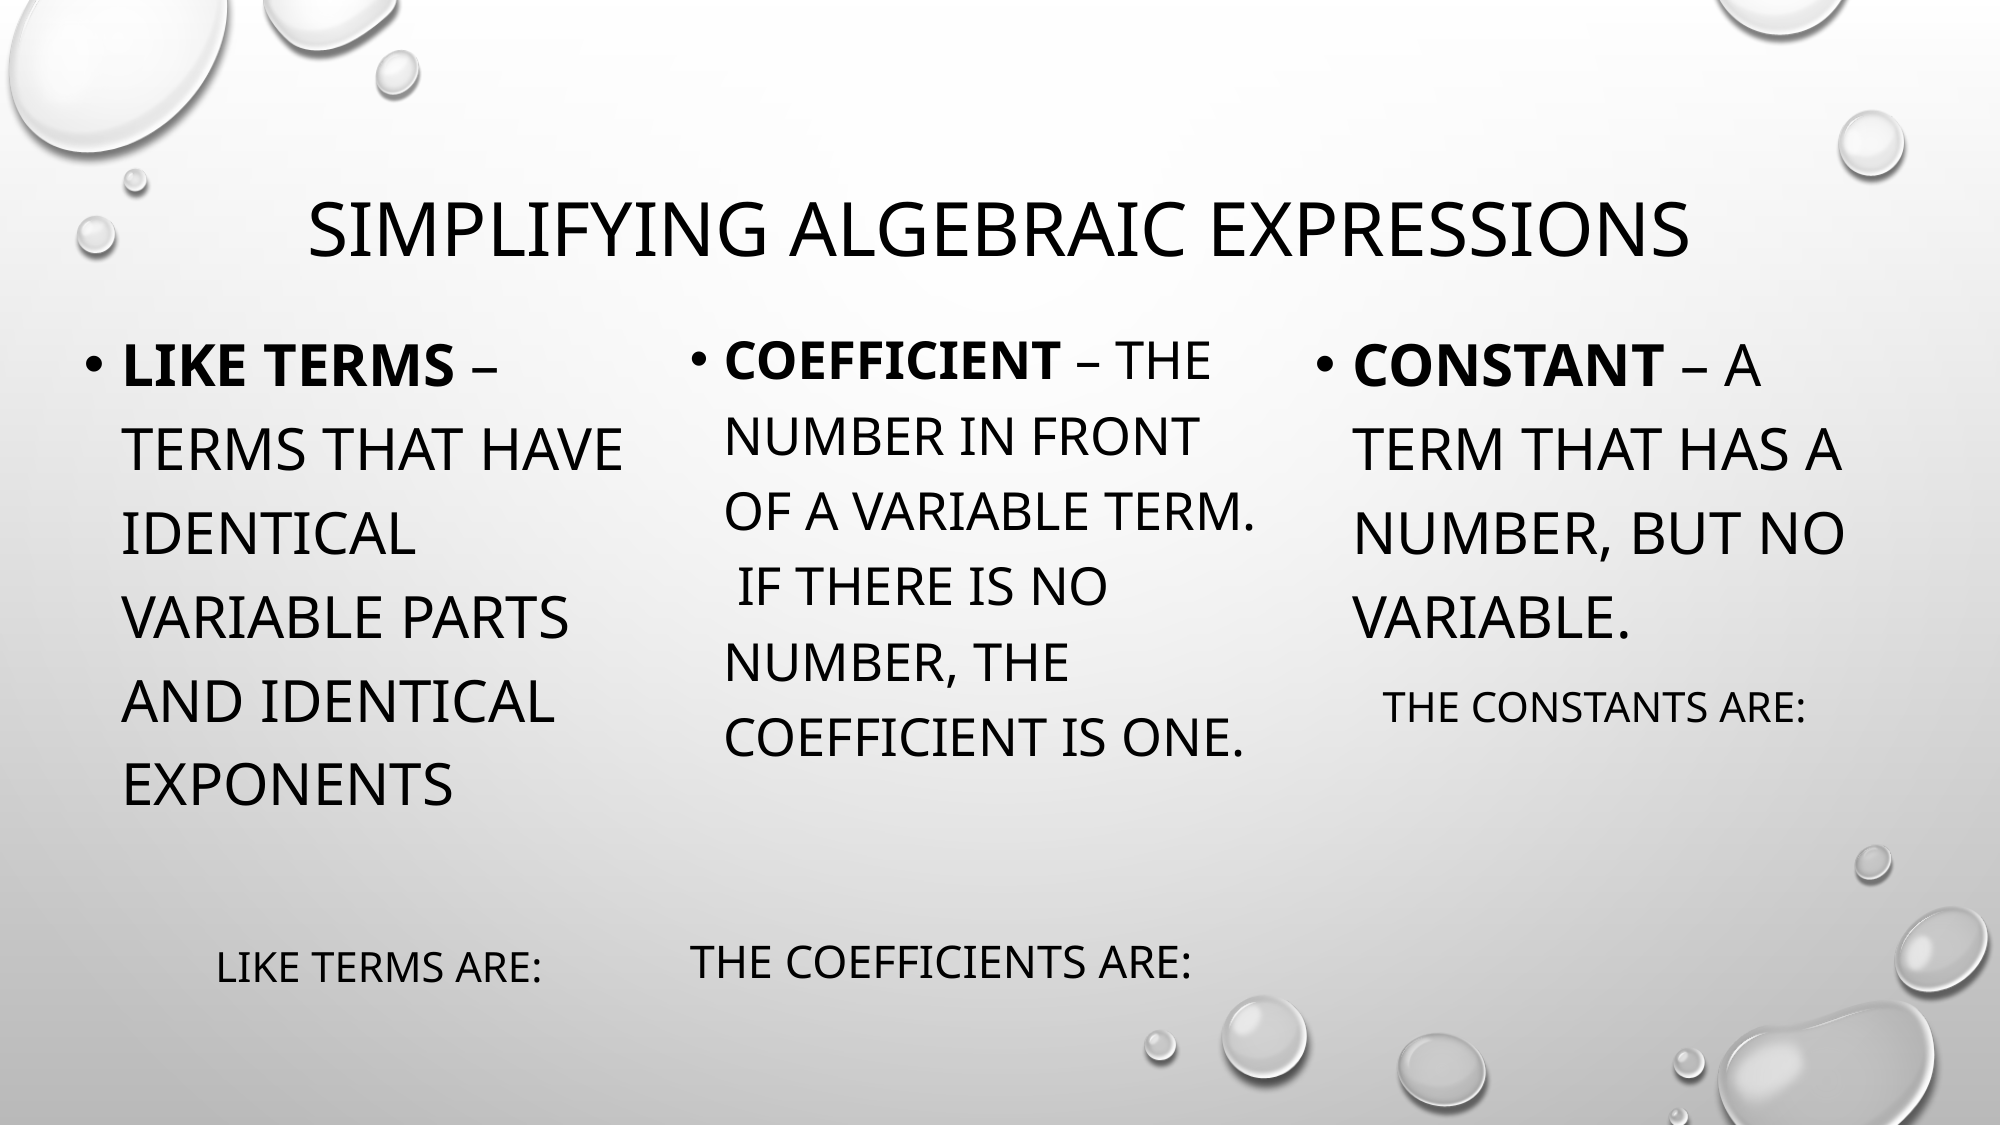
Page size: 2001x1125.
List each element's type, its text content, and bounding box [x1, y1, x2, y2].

picture [0, 0, 2000, 1125]
title Simplifying Algebraic expressions [149, 101, 1851, 364]
